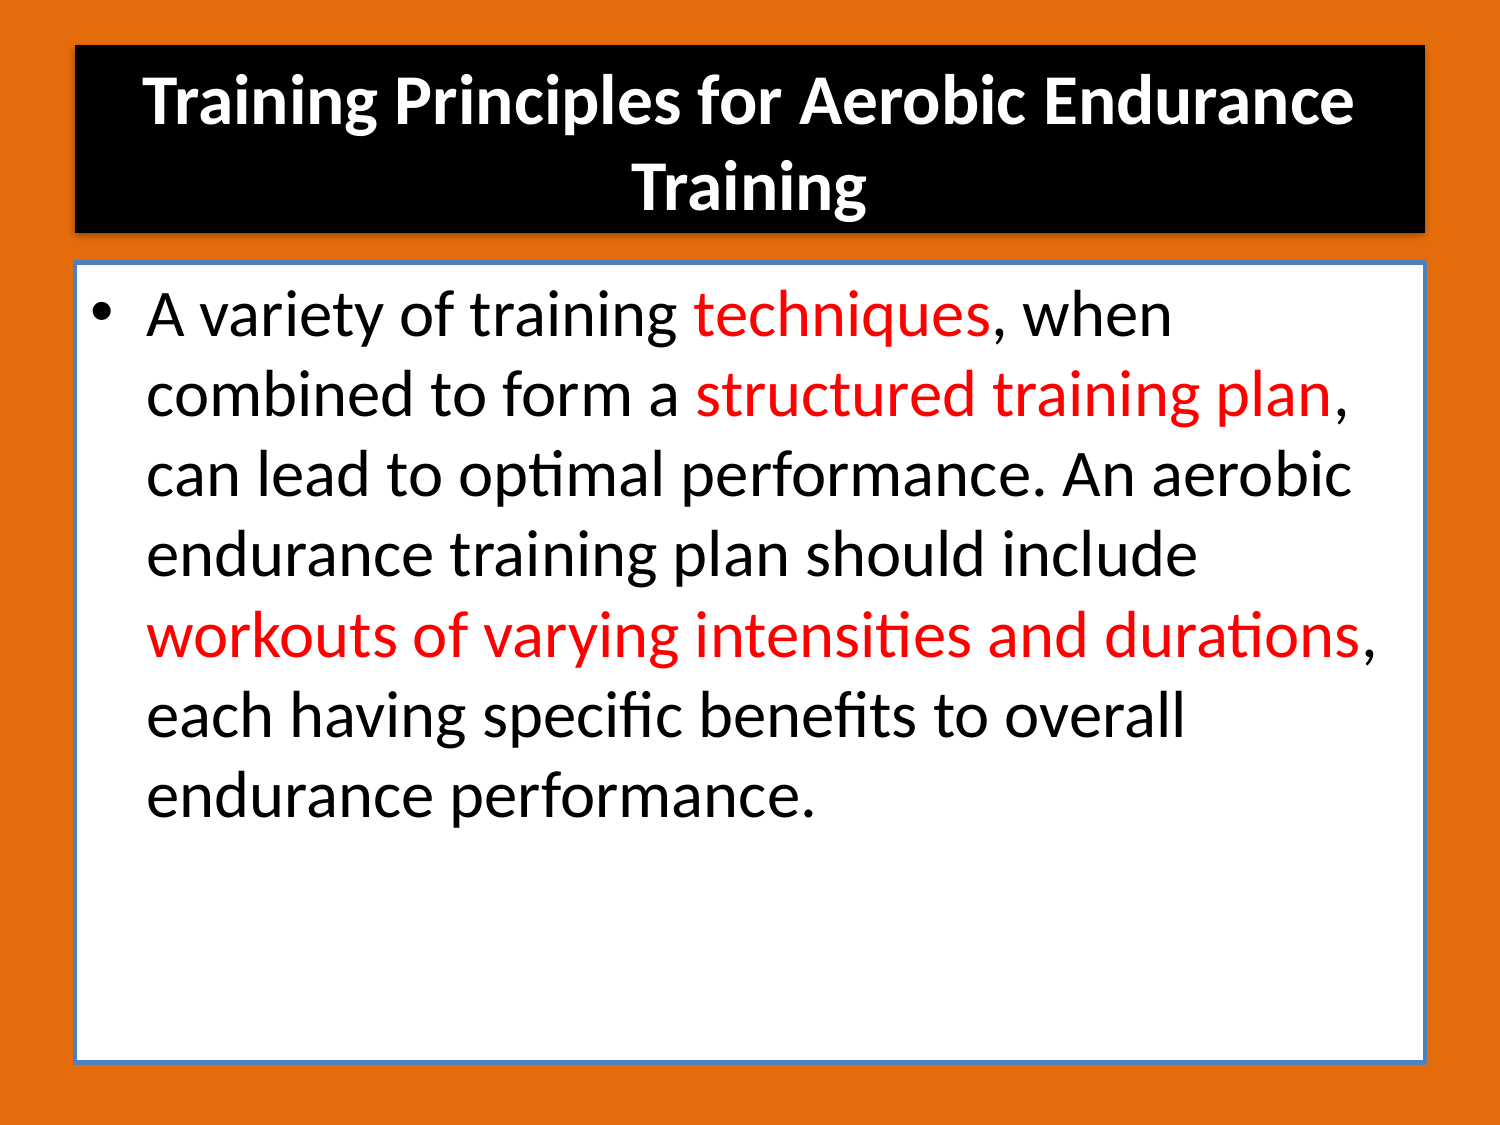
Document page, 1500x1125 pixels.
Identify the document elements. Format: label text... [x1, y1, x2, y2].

list A variety of training techniques, when combined to form a structured training plan, can lead to optimal performance. An aerobic endurance training plan should include workouts of varying intensities and durations, each having specific benefits to overall endurance performance. [73, 260, 1427, 1065]
title Training Principles for Aerobic Endurance Training [75, 45, 1425, 233]
